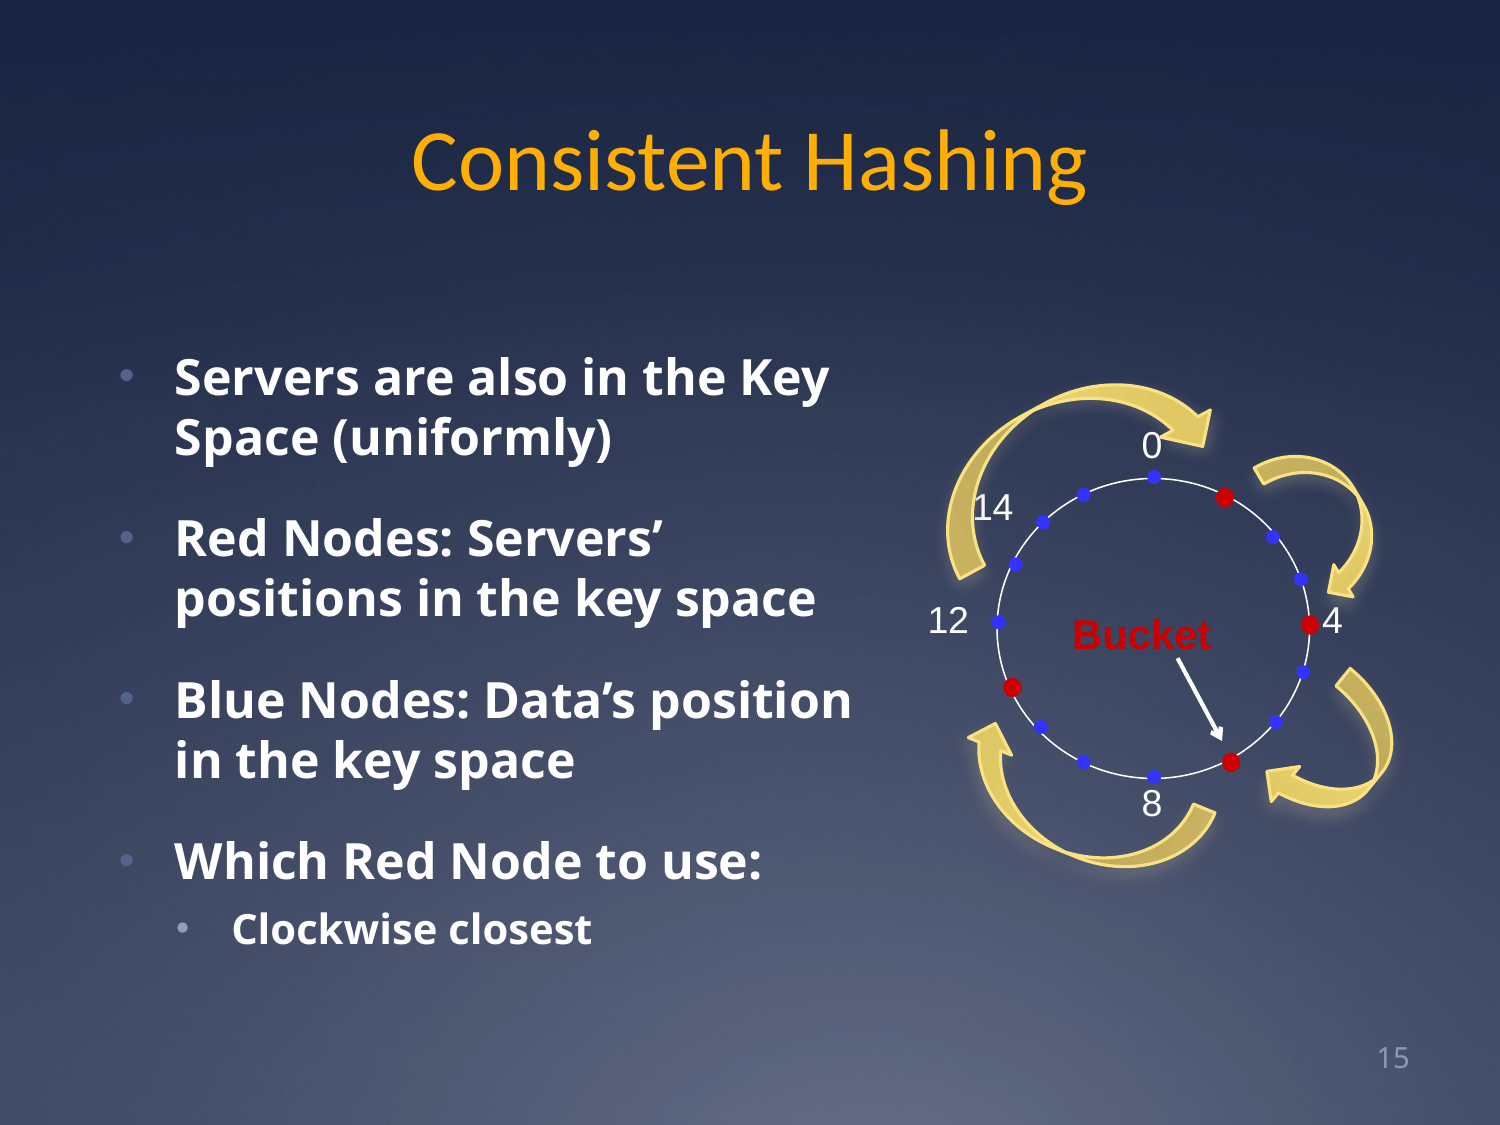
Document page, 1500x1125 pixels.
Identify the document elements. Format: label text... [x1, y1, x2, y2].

list Servers are also in the Key Space (uniformly) Red Nodes: Servers’ positions in the key space Blue Nodes: Data’s position in the key space Which Red Node to use: Clockwise closest [103, 337, 880, 1005]
slide_number 15 [1325, 1029, 1425, 1090]
title Consistent Hashing [100, 95, 1400, 225]
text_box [912, 398, 1383, 855]
